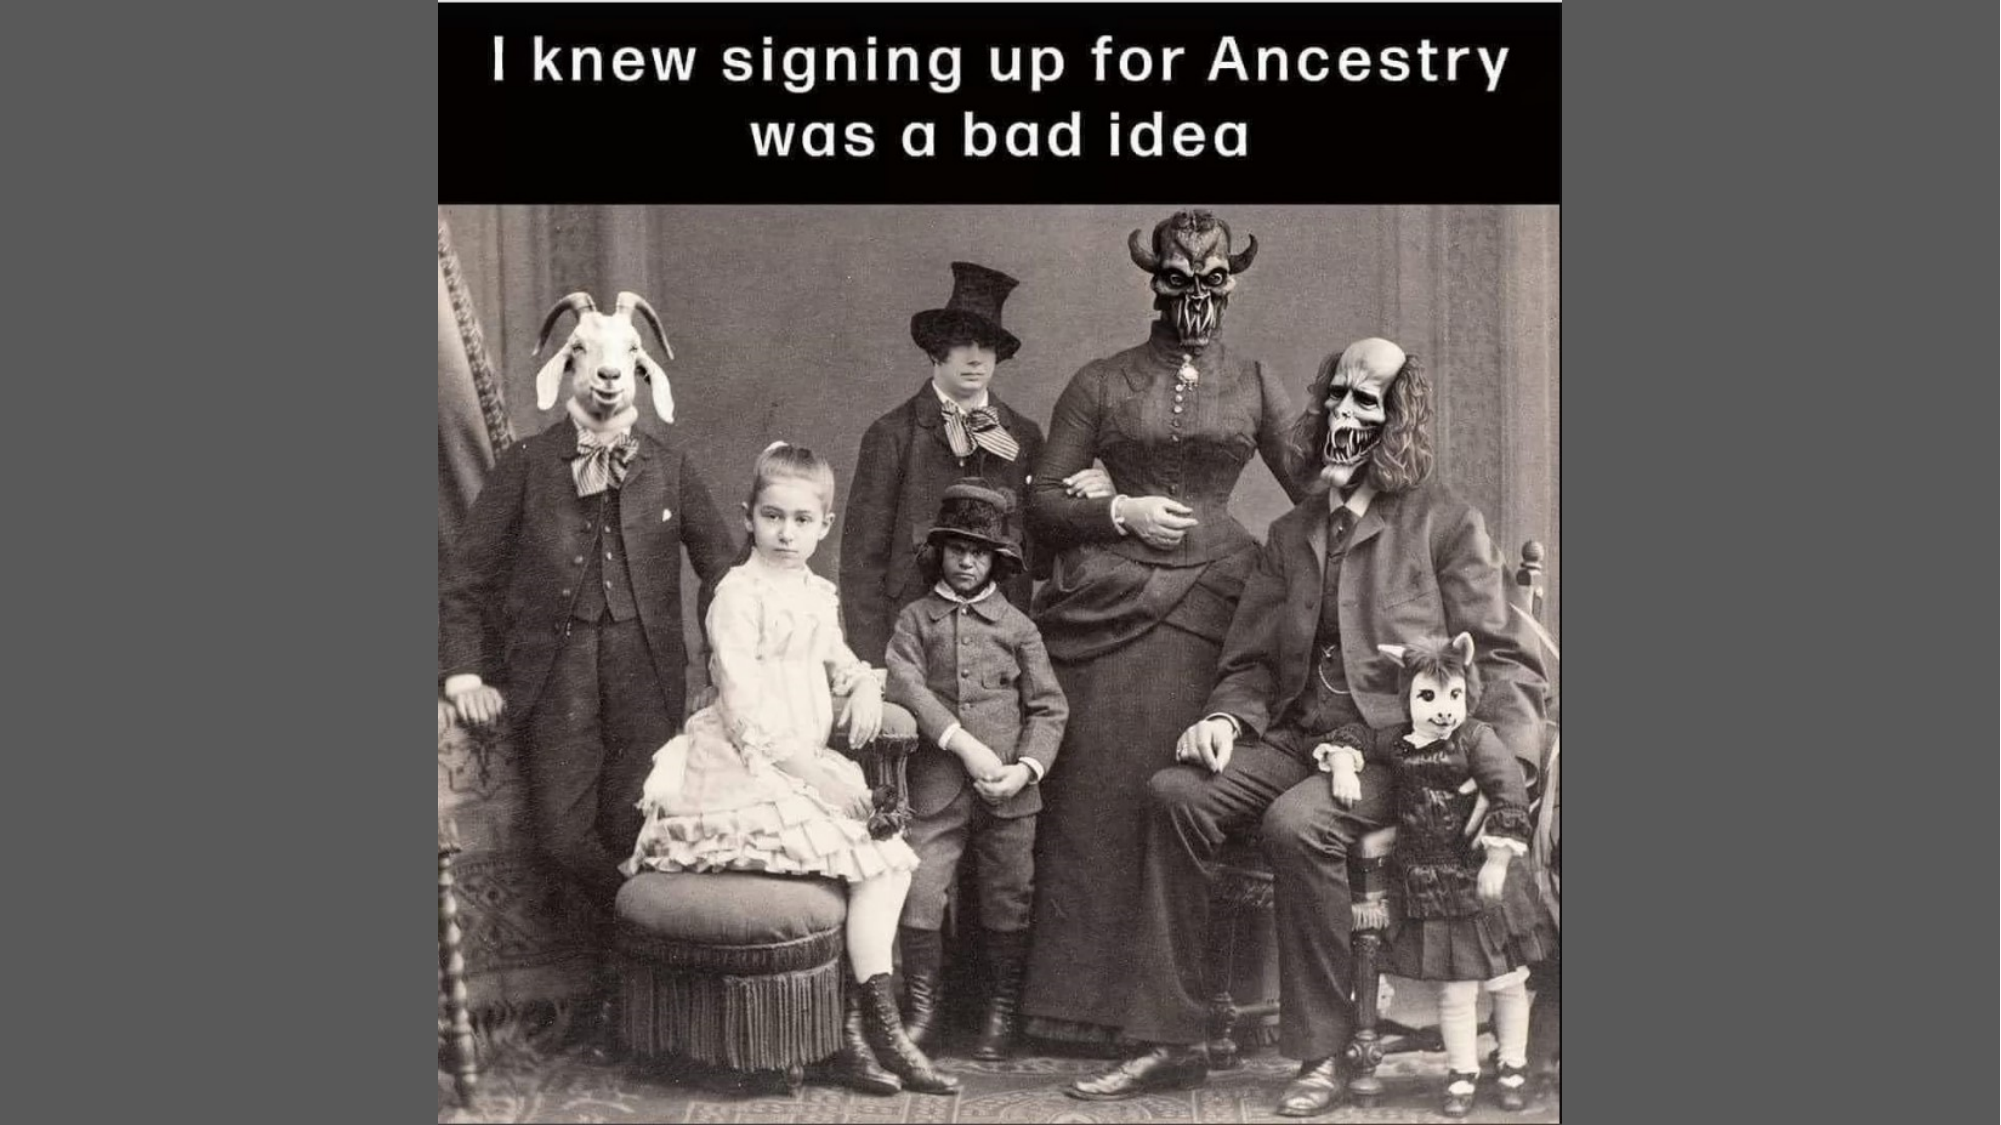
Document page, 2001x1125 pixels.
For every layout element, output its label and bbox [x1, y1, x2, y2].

picture [438, 0, 1562, 1125]
